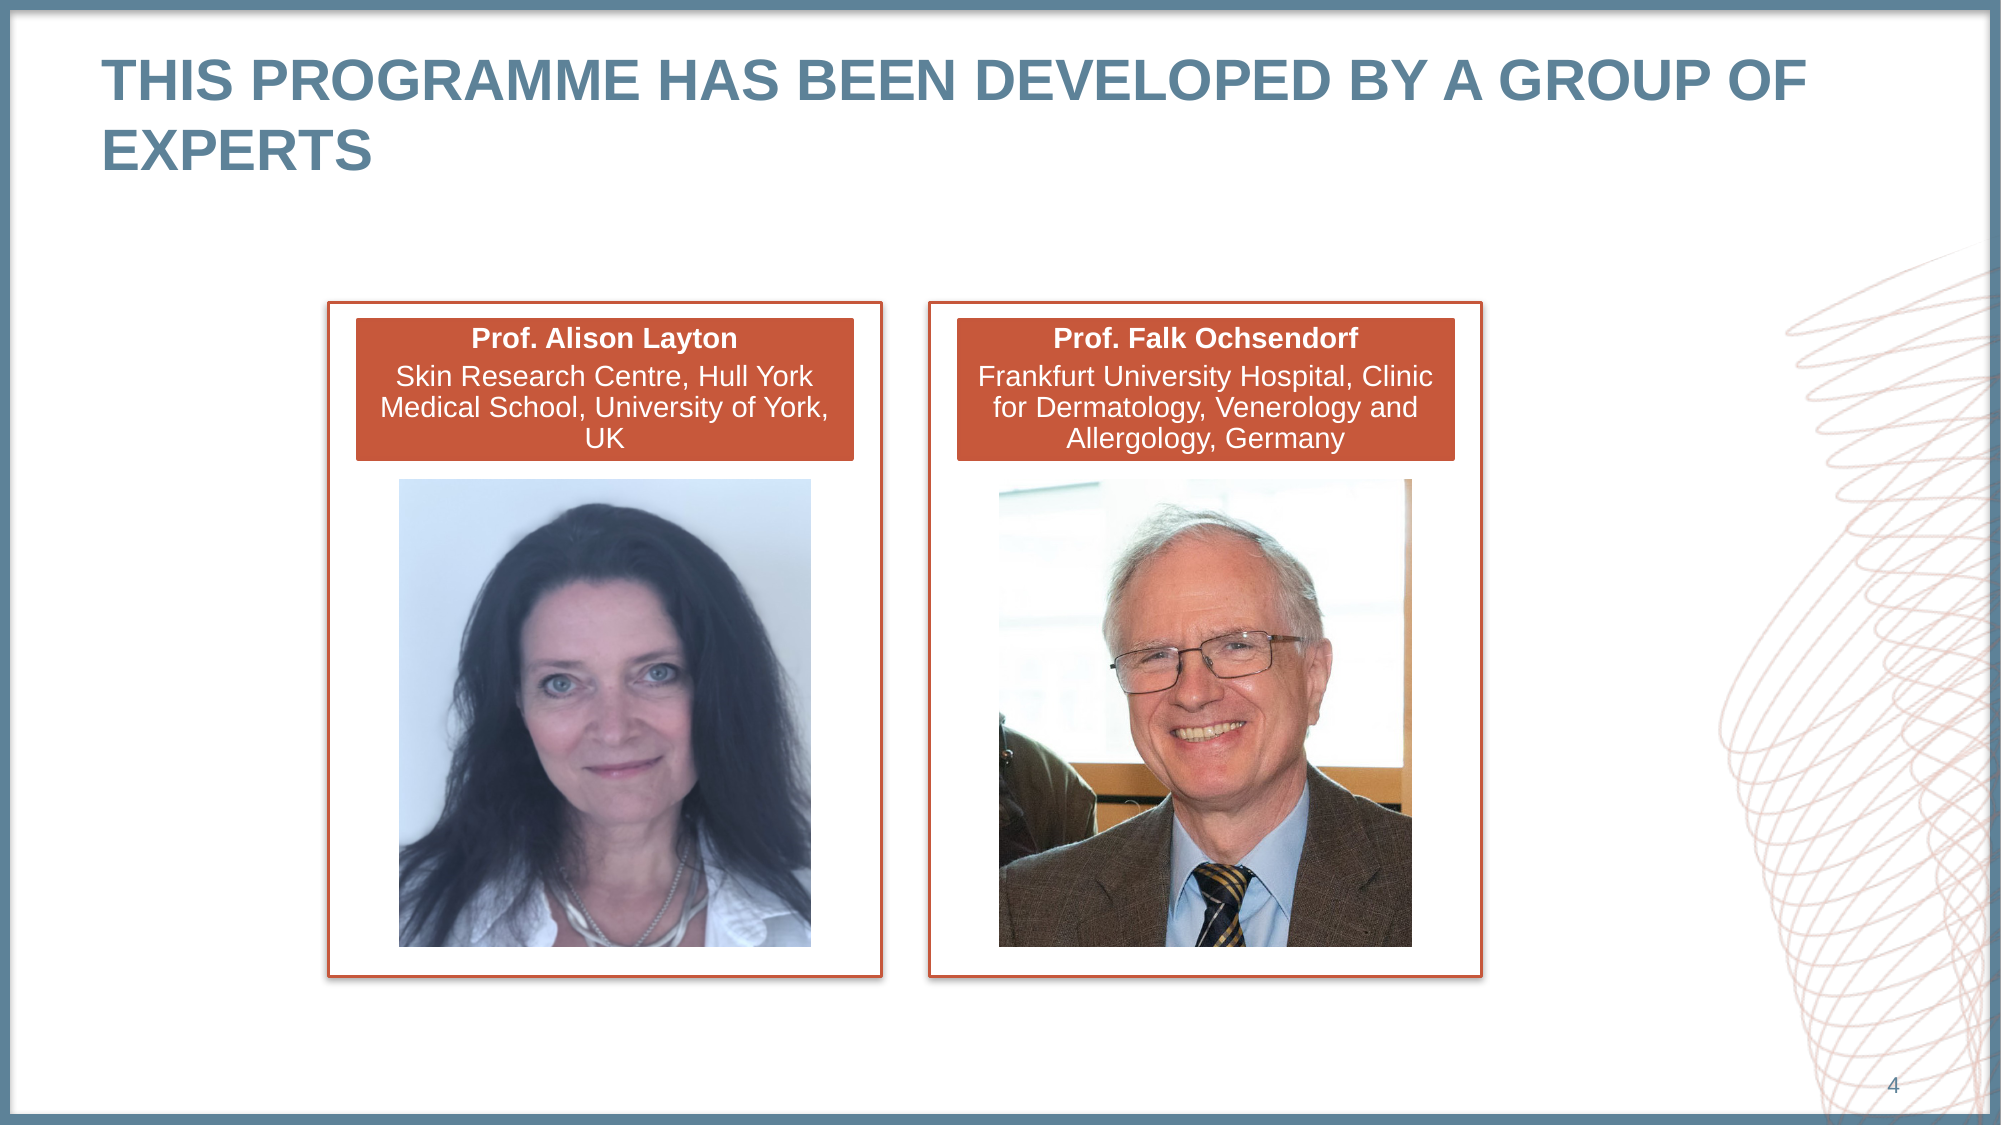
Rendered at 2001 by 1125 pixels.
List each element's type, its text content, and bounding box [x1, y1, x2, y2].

slide_number 4 [1771, 1054, 1900, 1115]
picture [999, 479, 1412, 947]
title This programme has been developed by a Group of experts [101, 42, 1900, 185]
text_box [929, 301, 1482, 977]
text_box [327, 301, 882, 977]
picture [398, 479, 811, 947]
